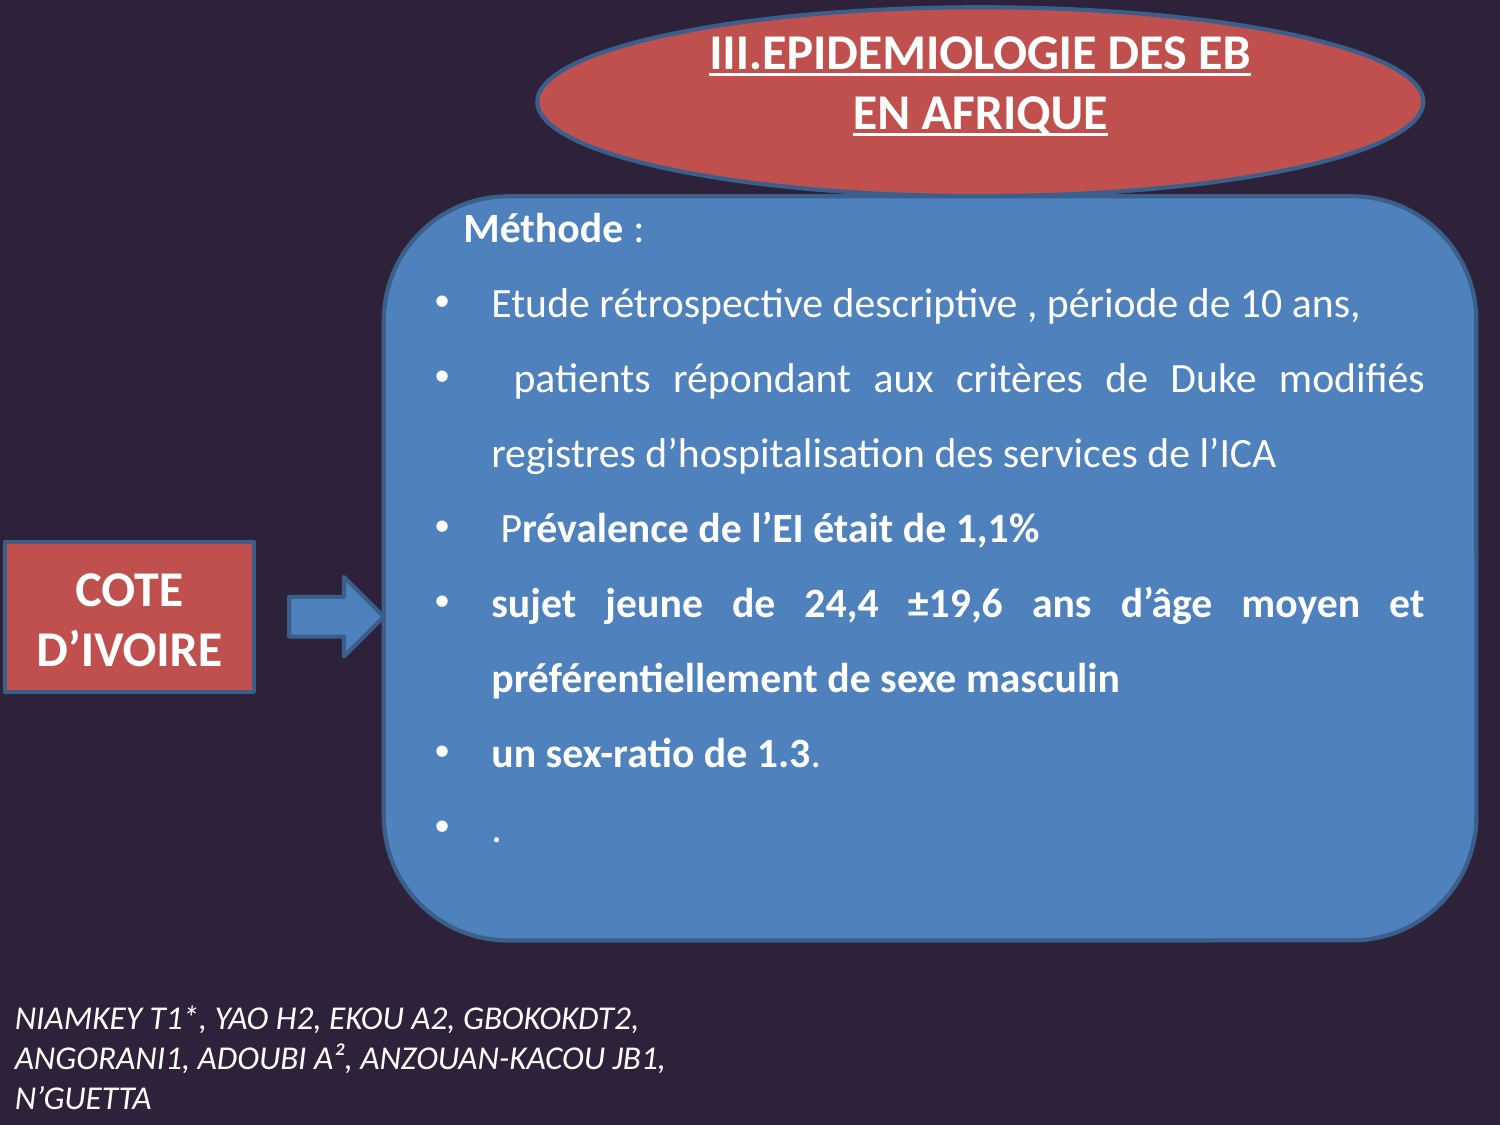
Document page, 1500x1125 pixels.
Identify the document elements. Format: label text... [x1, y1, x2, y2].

text_box Méthode : Etude rétrospective descriptive , période de 10 ans, patients répondant aux critères de Duke modifiés registres d’hospitalisation des services de l’ICA Prévalence de l’EI était de 1,1% sujet jeune de 24,4 ±19,6 ans d’âge moyen et préférentiellement de sexe masculin un sex-ratio de 1.3. . [381, 194, 1479, 943]
text_box COTE D’IVOIRE [3, 540, 256, 694]
text_box NIAMKEY T1*, YAO H2, EKOU A2, GBOKOKDT2, ANGORANI1, ADOUBI A², ANZOUAN-KACOU JB1, N’GUETTA [0, 988, 750, 1124]
text_box [287, 575, 386, 659]
text_box III.EPIDEMIOLOGIE DES EB EN AFRIQUE [535, 5, 1426, 194]
